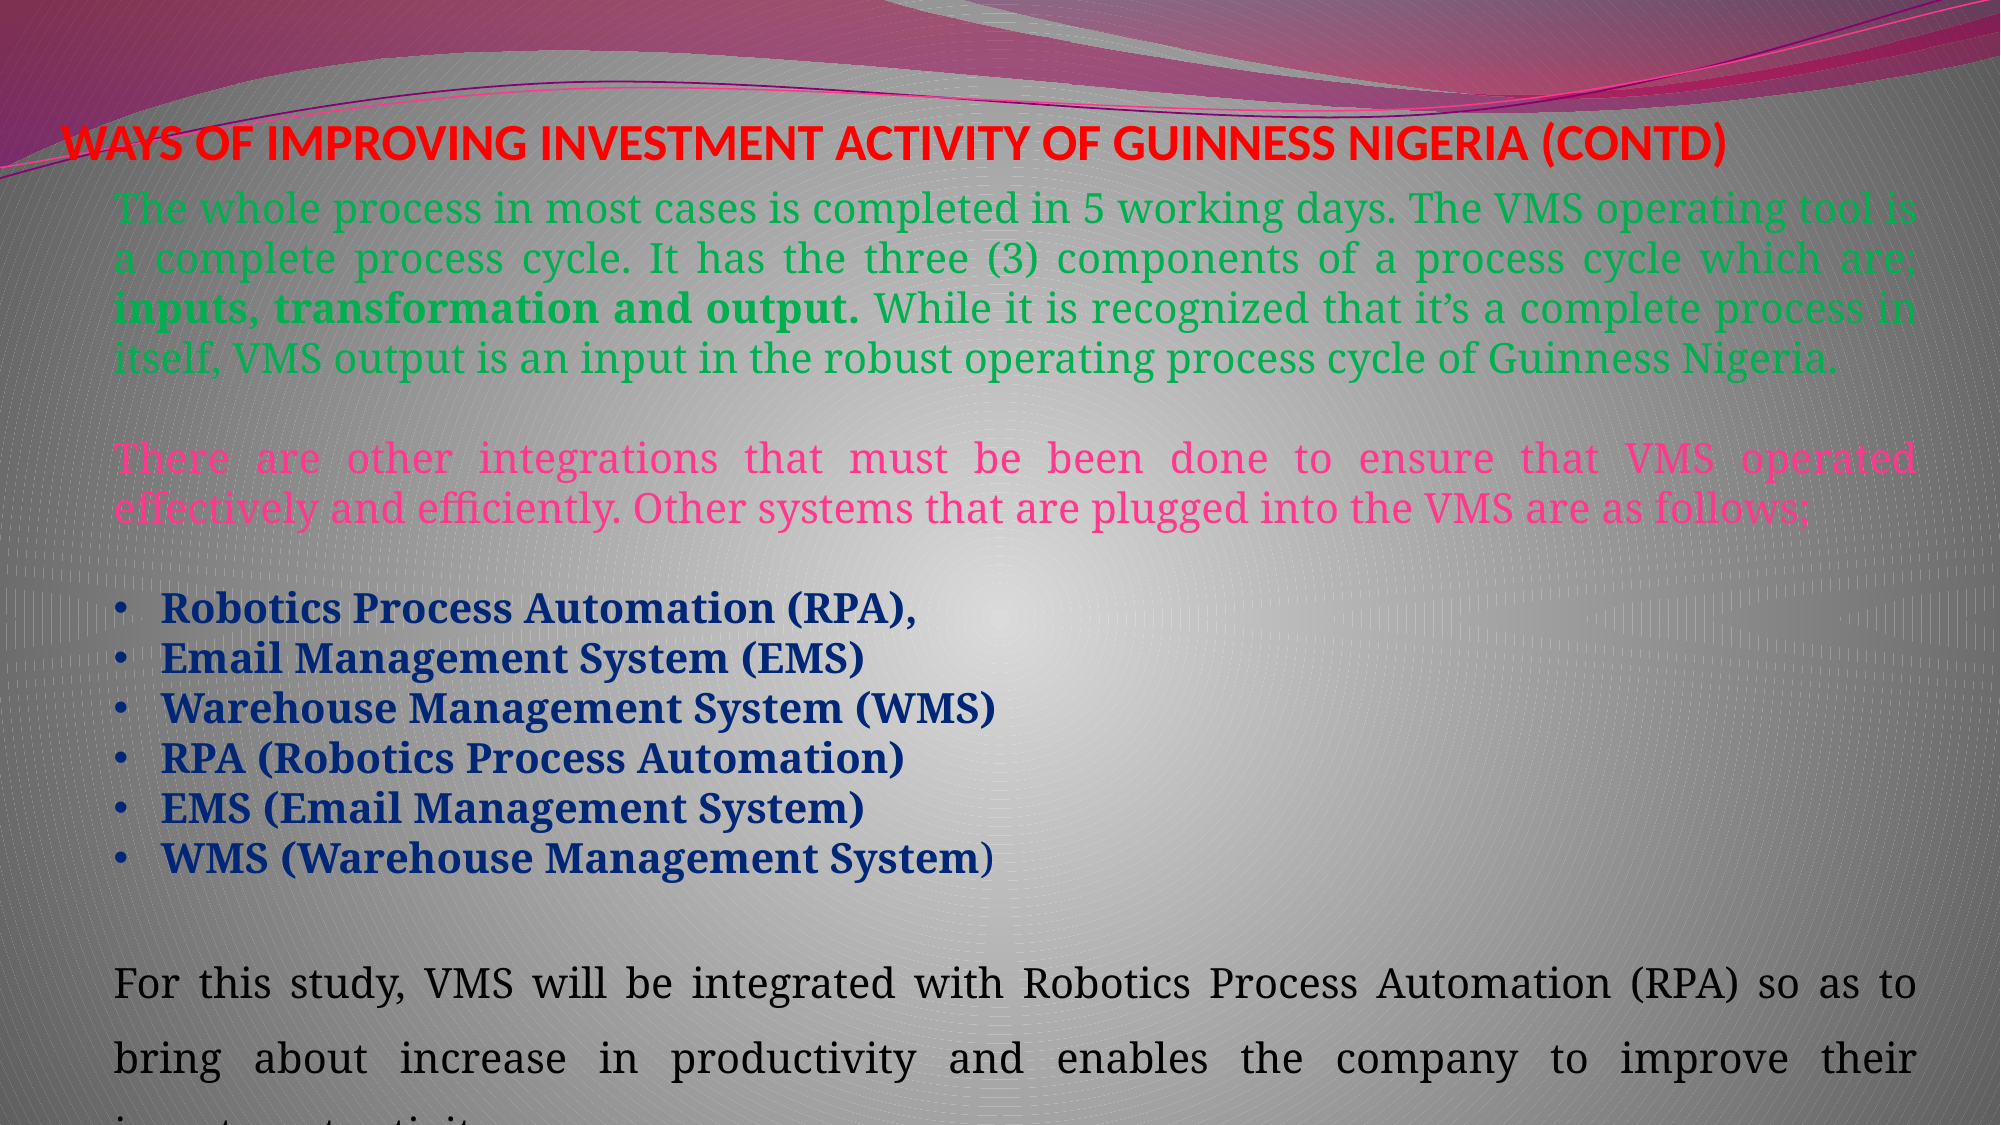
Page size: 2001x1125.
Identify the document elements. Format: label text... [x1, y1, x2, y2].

text_box The whole process in most cases is completed in 5 working days. The VMS operating tool is a complete process cycle. It has the three (3) components of a process cycle which are; inputs, transformation and output. While it is recognized that it’s a complete process in itself, VMS output is an input in the robust operating process cycle of Guinness Nigeria. There are other integrations that must be been done to ensure that VMS operated effectively and efficiently. Other systems that are plugged into the VMS are as follows; Robotics Process Automation (RPA), Email Management System (EMS) Warehouse Management System (WMS) RPA (Robotics Process Automation) EMS (Email Management System) WMS (Warehouse Management System) For this study, VMS will be integrated with Robotics Process Automation (RPA) so as to bring about increase in productivity and enables the company to improve their investment activity. [98, 174, 1933, 1125]
title WAYS OF IMPROVING INVESTMENT ACTIVITY OF GUINNESS NIGERIA (CONTD) [60, 0, 1734, 234]
text_box [99, 889, 1974, 950]
